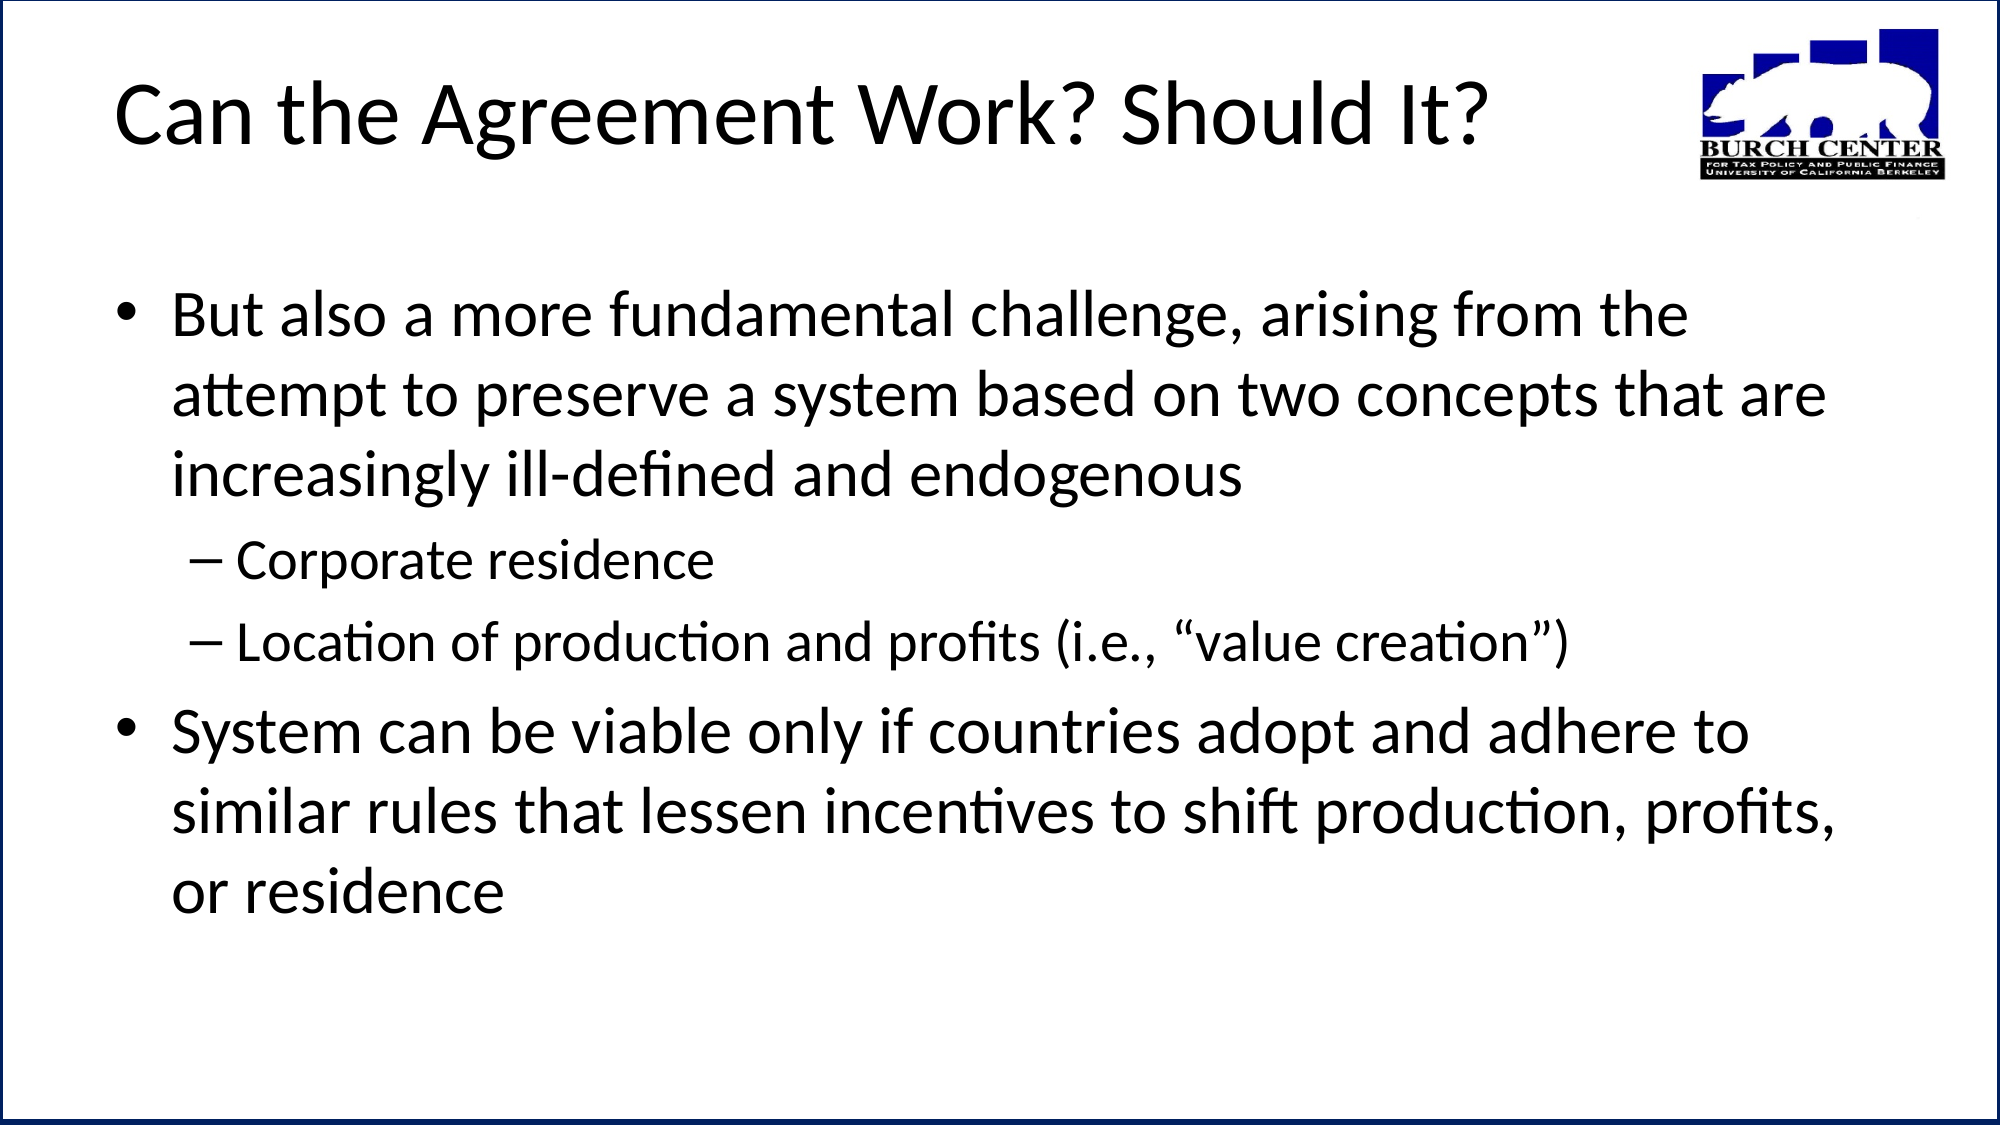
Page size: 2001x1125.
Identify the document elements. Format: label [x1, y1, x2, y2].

text_box [0, 0, 2000, 1124]
